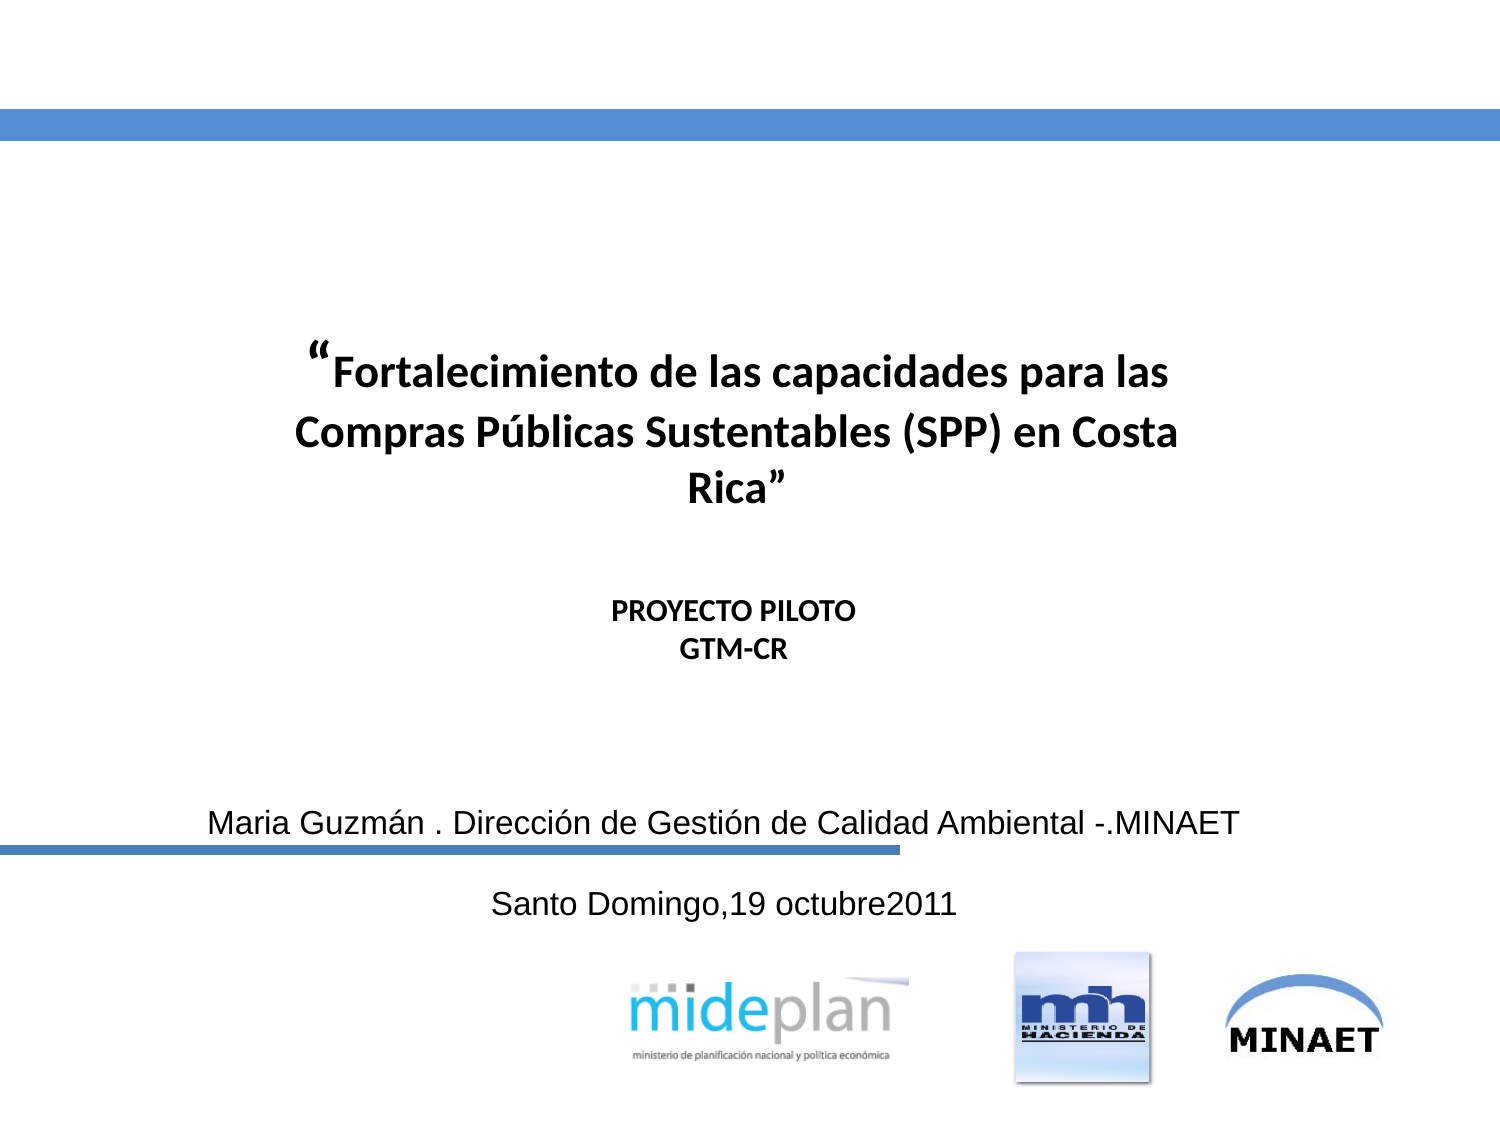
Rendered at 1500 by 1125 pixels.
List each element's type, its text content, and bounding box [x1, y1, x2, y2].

text_box Maria Guzmán . Dirección de Gestión de Calidad Ambiental -.MINAET Santo Domingo,19 octubre2011 [192, 794, 1257, 929]
title “Fortalecimiento de las capacidades para las Compras Públicas Sustentables (SPP) en Costa Rica” PROYECTO PILOTO GTM-CR [237, 237, 1238, 675]
picture [599, 974, 909, 1069]
picture [1199, 962, 1413, 1063]
picture [1012, 949, 1159, 1088]
